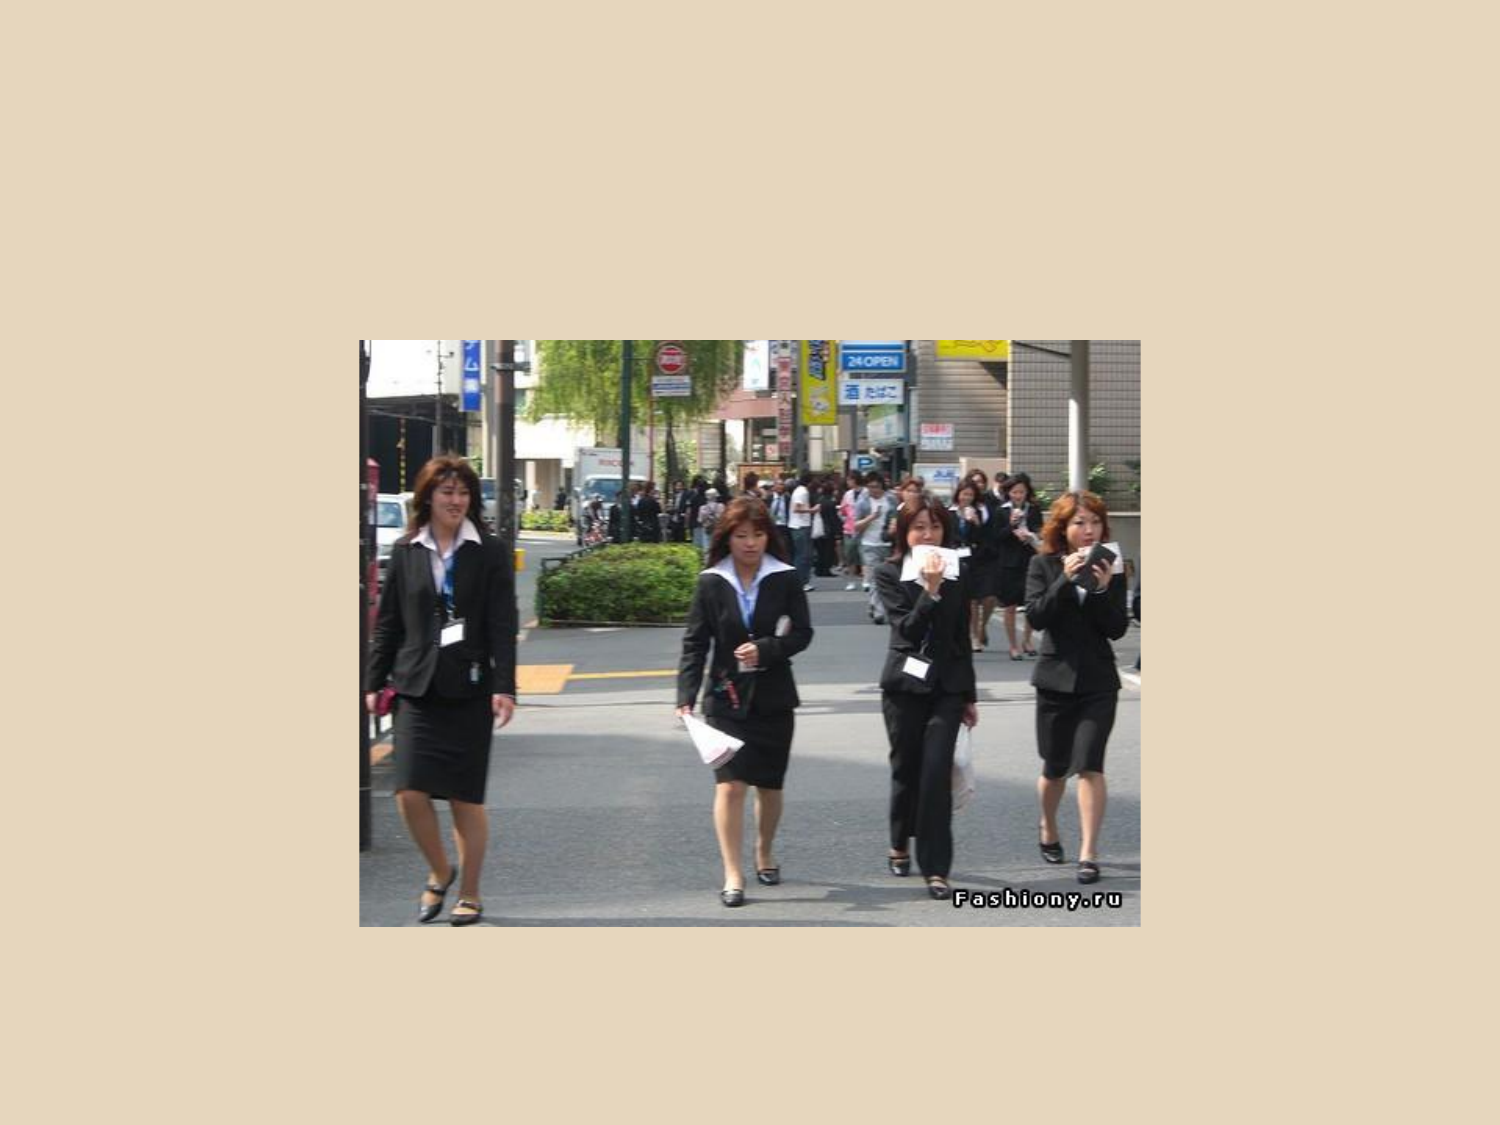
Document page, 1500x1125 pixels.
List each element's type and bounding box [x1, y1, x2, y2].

text_box [359, 340, 1141, 927]
